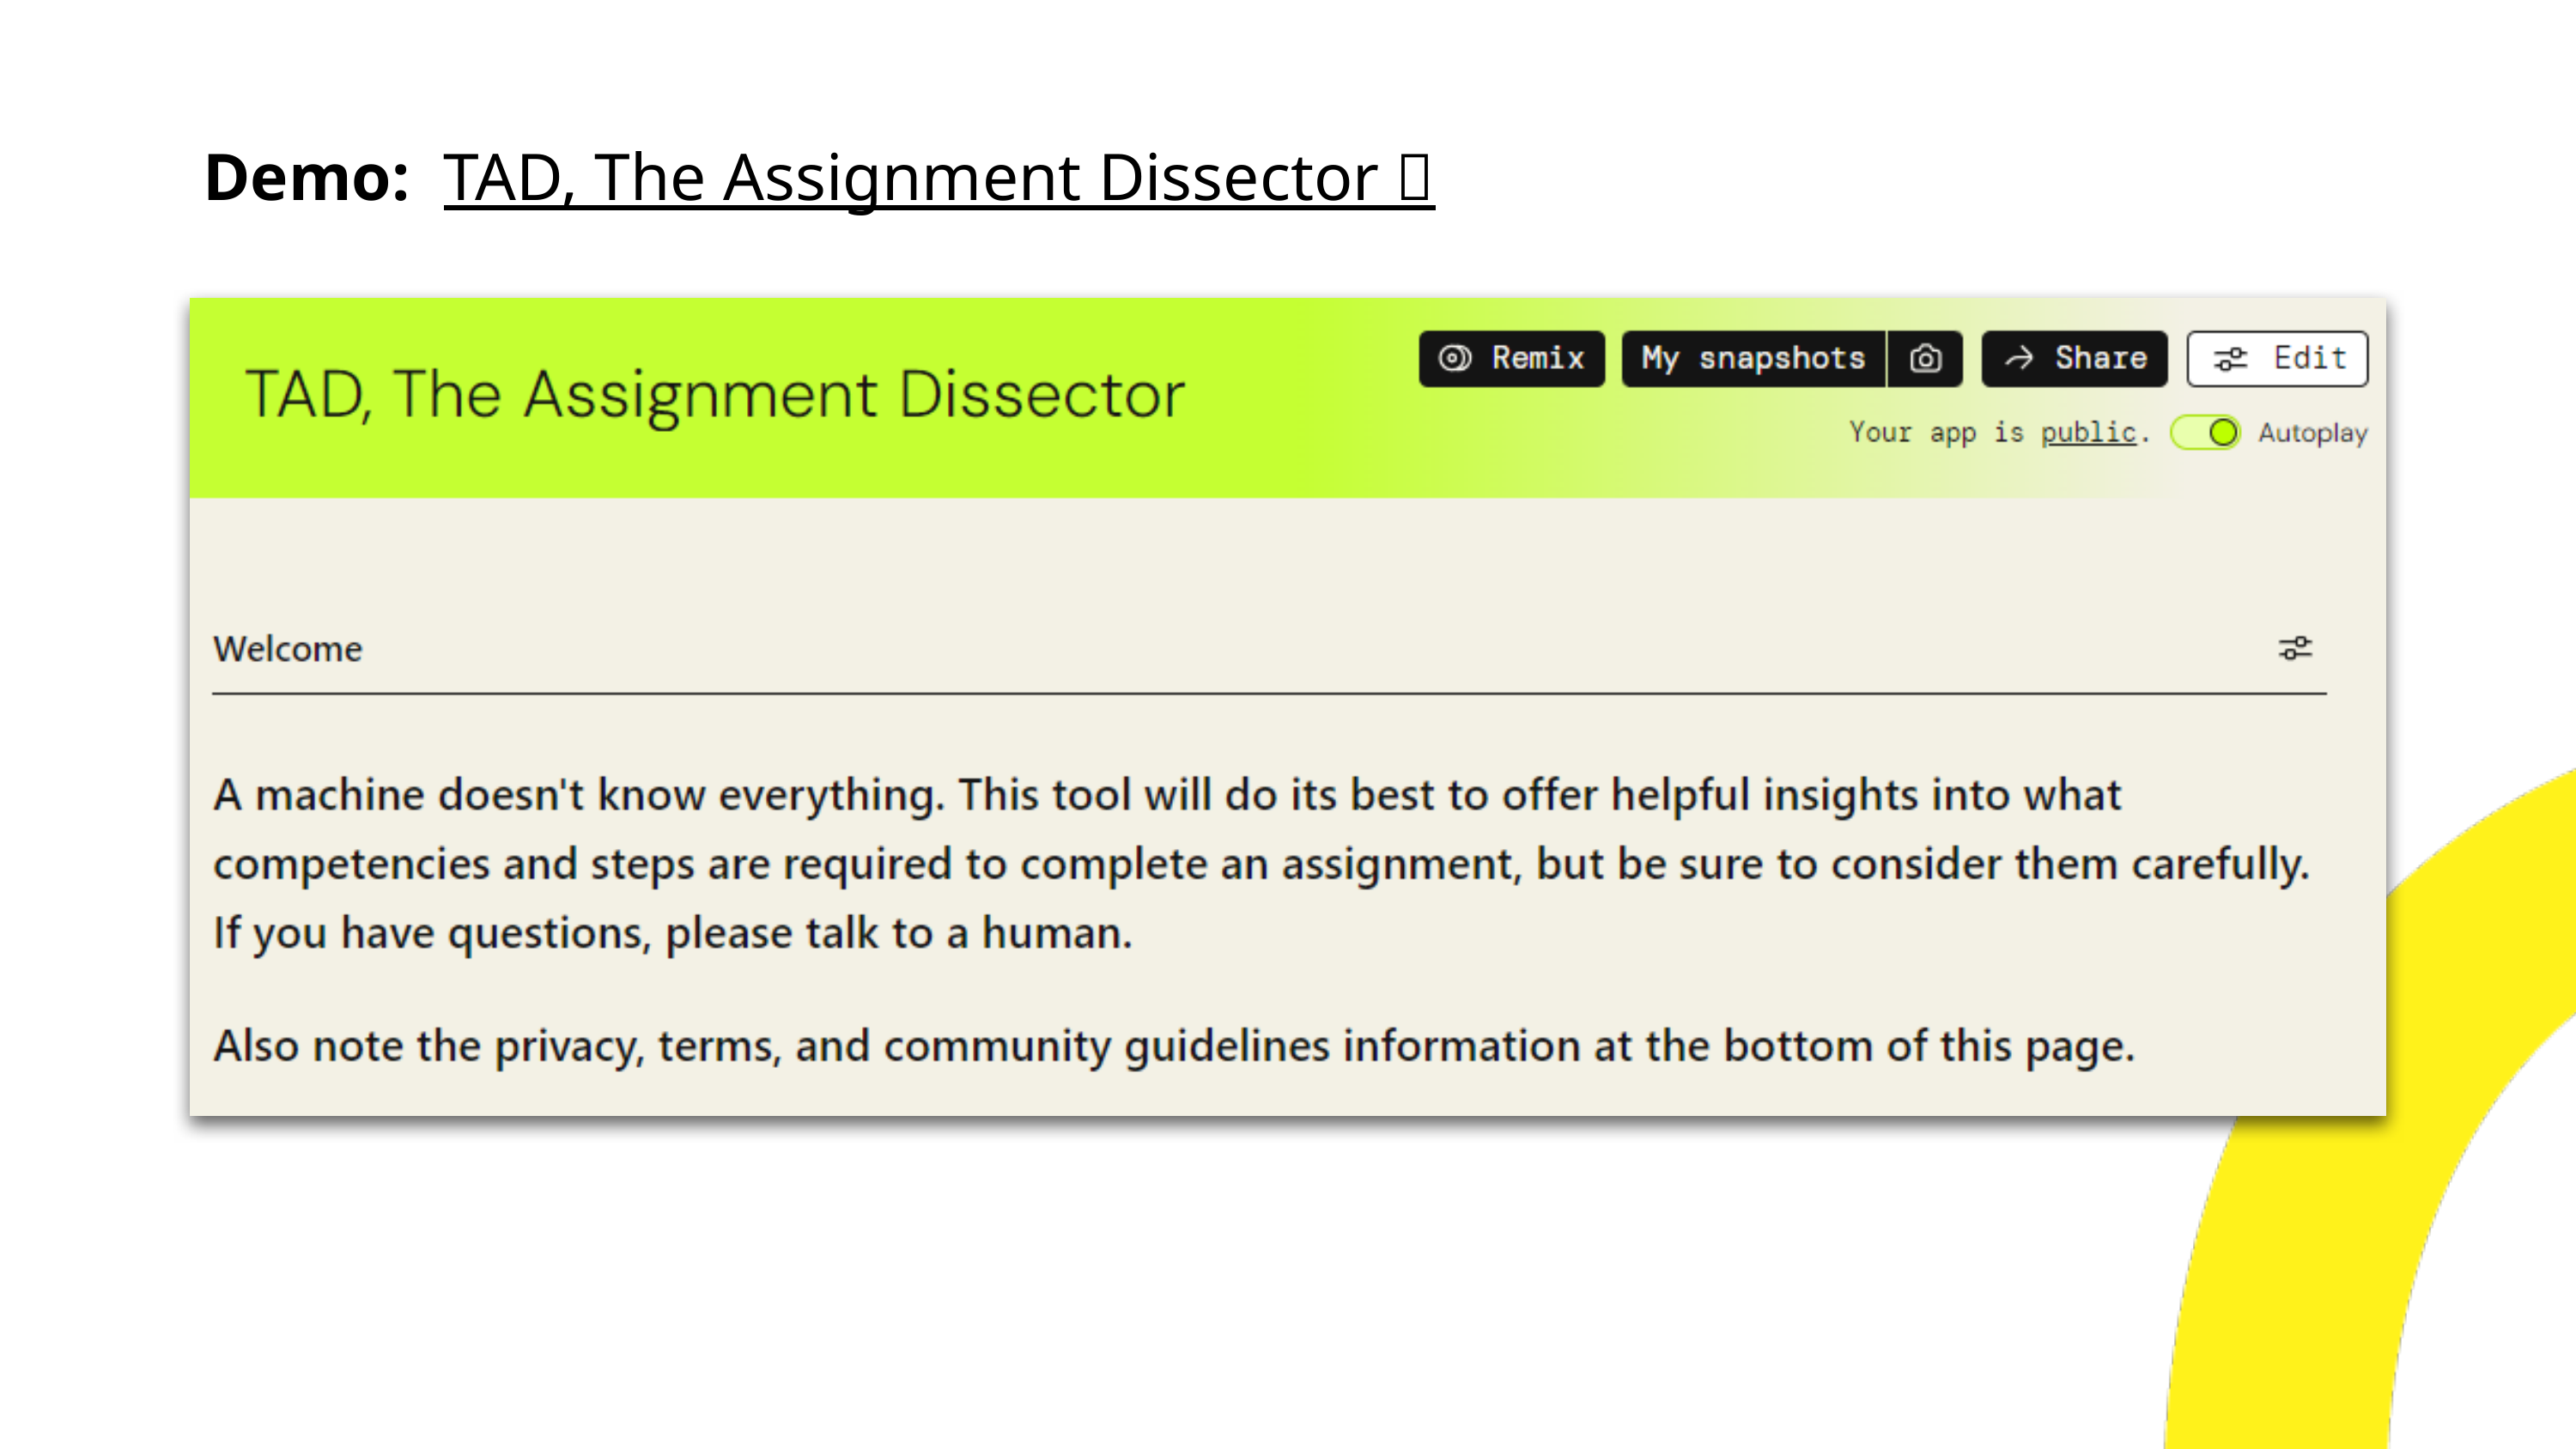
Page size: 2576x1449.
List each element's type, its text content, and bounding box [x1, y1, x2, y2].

picture [190, 298, 2576, 1449]
text_box Demo: TAD, The Assignment Dissector 🤖 [190, 123, 1856, 295]
